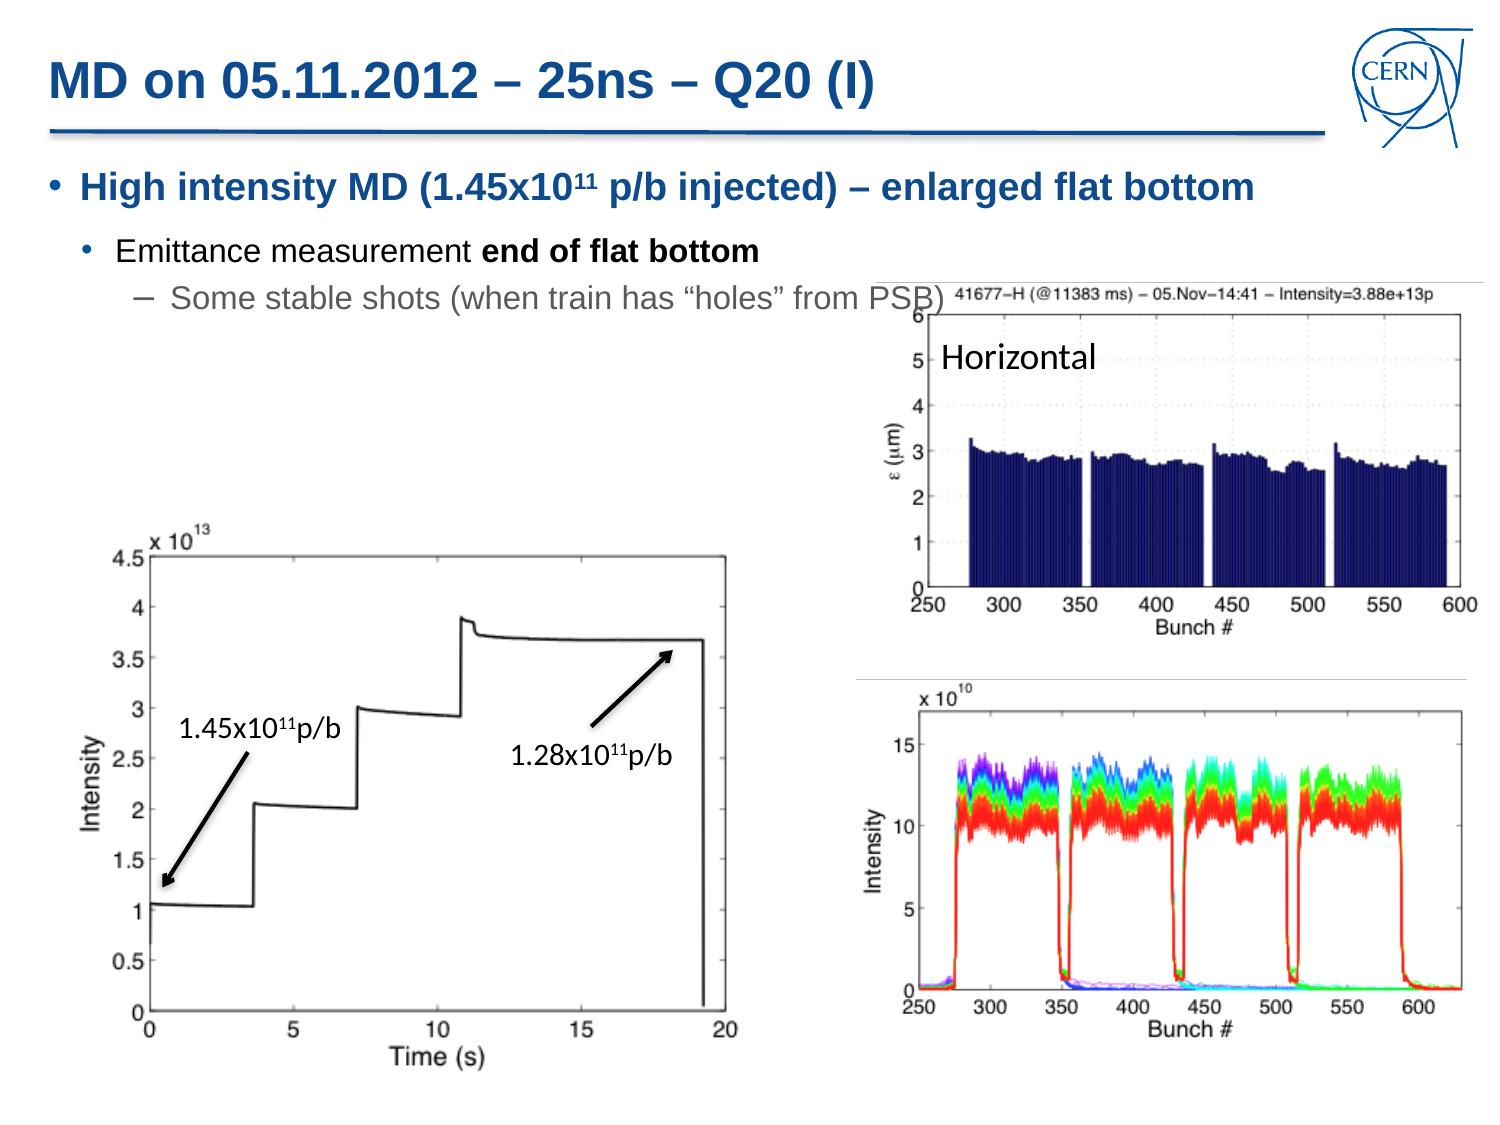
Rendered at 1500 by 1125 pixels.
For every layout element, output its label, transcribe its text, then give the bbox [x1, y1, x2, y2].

title MD on 05.11.2012 – 25ns – Q20 (I) [33, 38, 1330, 154]
picture [856, 674, 1467, 1044]
picture [1352, 28, 1473, 148]
picture [874, 277, 1484, 640]
picture [70, 515, 745, 1074]
list High intensity MD (1.45x1011 p/b injected) – enlarged flat bottom Emittance measurement end of flat bottom Some stable shots (when train has “holes” from PSB) [33, 154, 1471, 325]
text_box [137, 776, 274, 863]
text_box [593, 647, 671, 730]
